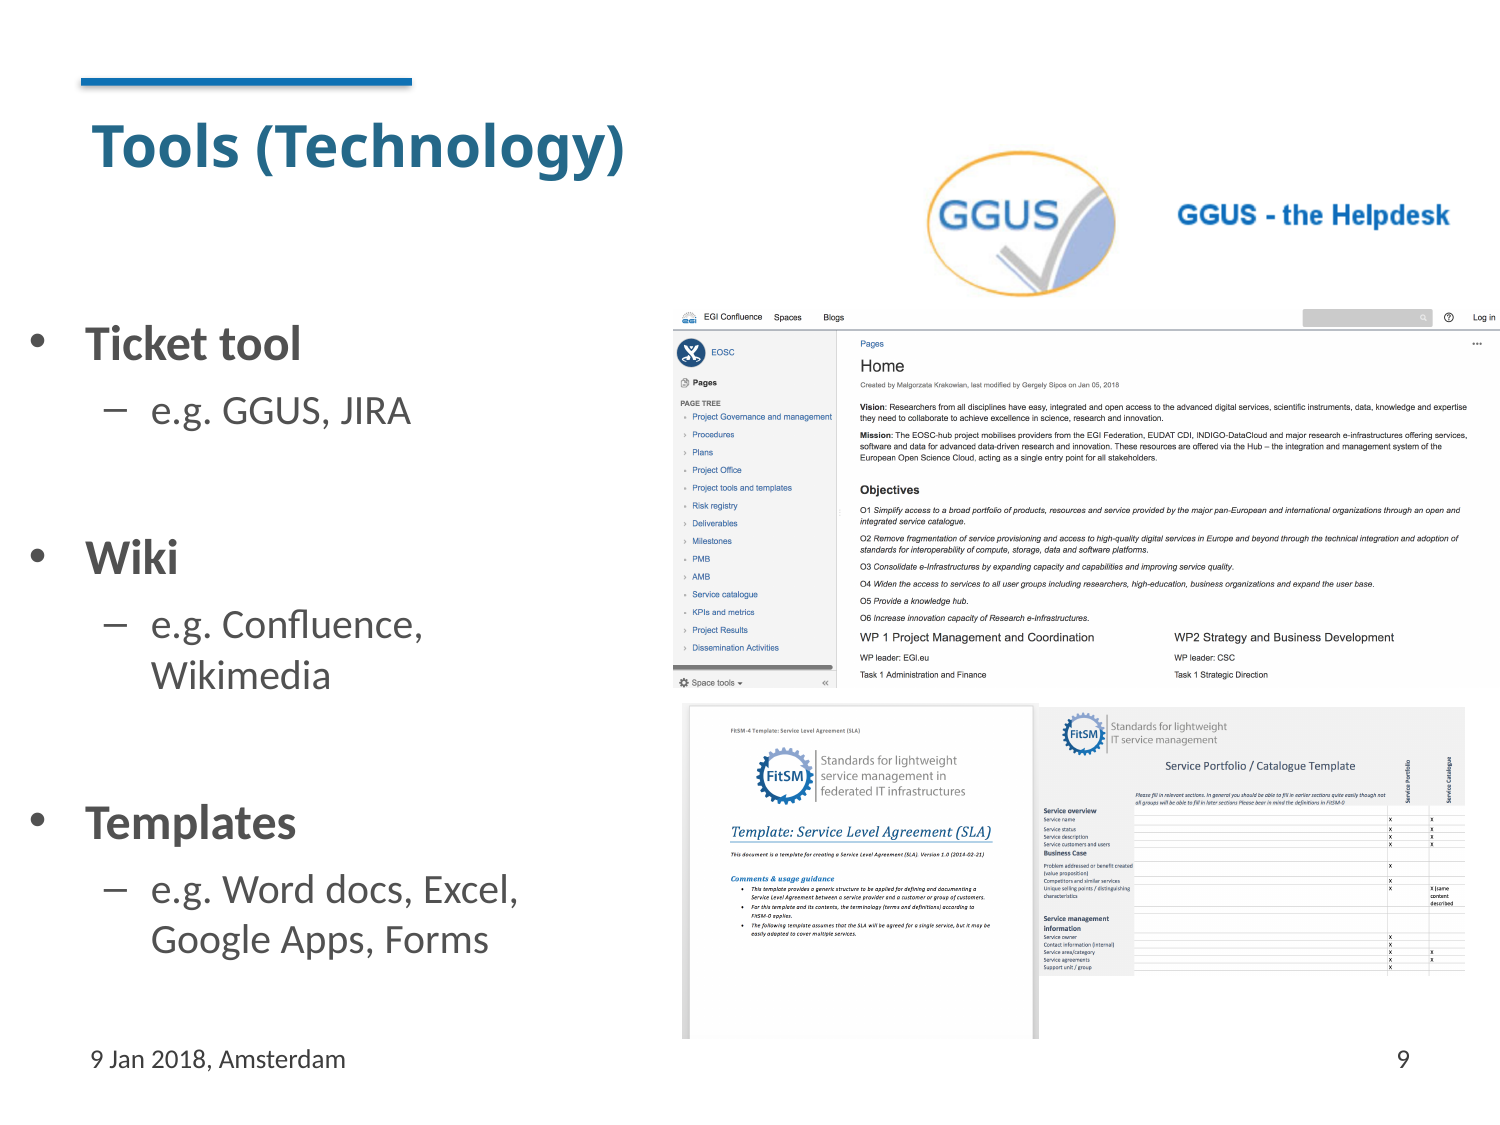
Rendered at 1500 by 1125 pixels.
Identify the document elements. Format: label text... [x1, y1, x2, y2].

picture [673, 309, 1500, 688]
list Ticket tool e.g. GGUS, JIRA Wiki e.g. Confluence, Wikimedia Templates e.g. Word docs, Excel, Google Apps, Forms [14, 302, 585, 1038]
picture [915, 136, 1465, 305]
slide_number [75, 1038, 425, 1094]
title Tools (Technology) [76, 101, 975, 197]
slide_number 9 [1074, 1034, 1425, 1094]
picture [681, 703, 1465, 1040]
